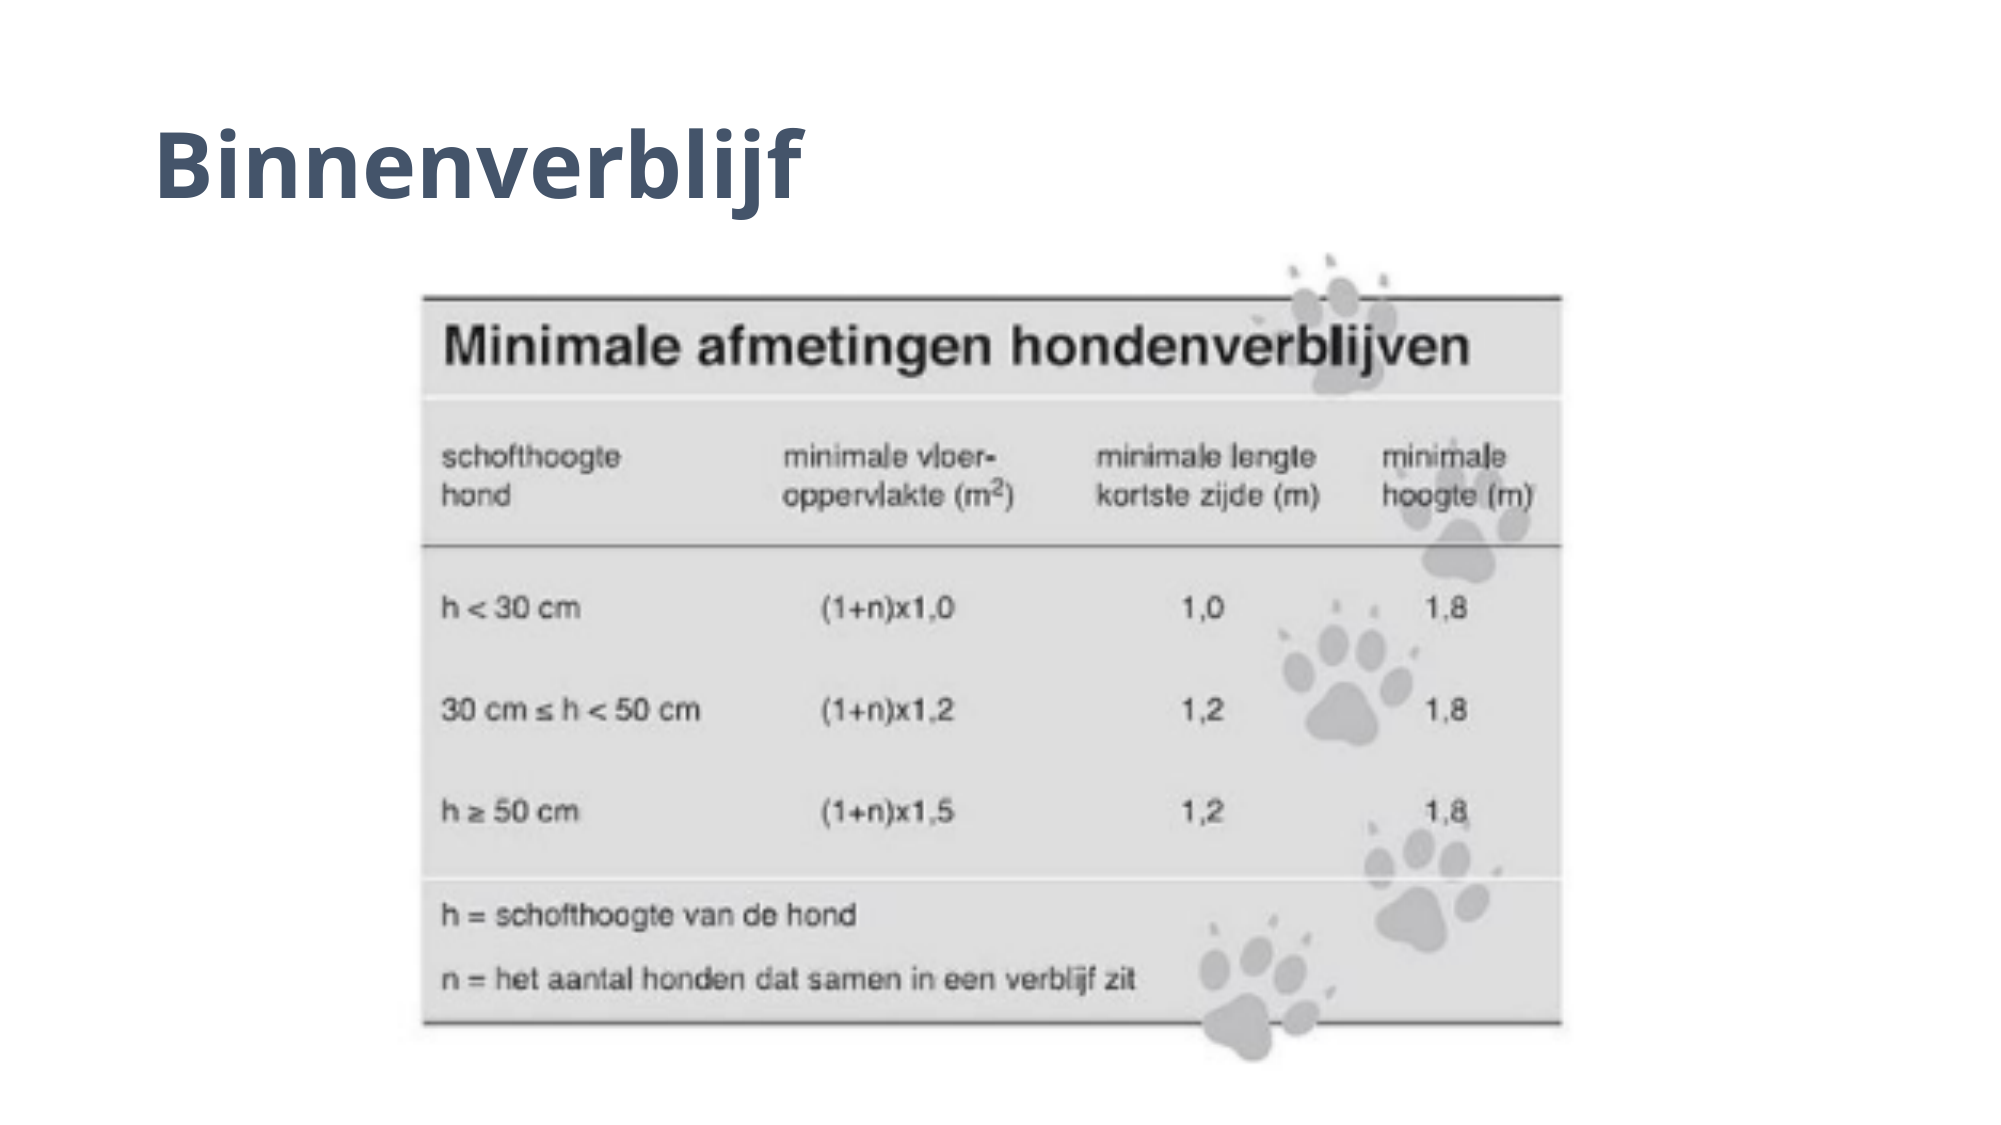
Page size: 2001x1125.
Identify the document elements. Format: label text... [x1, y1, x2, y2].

picture [396, 251, 1612, 1077]
title Binnenverblijf [137, 59, 1863, 278]
